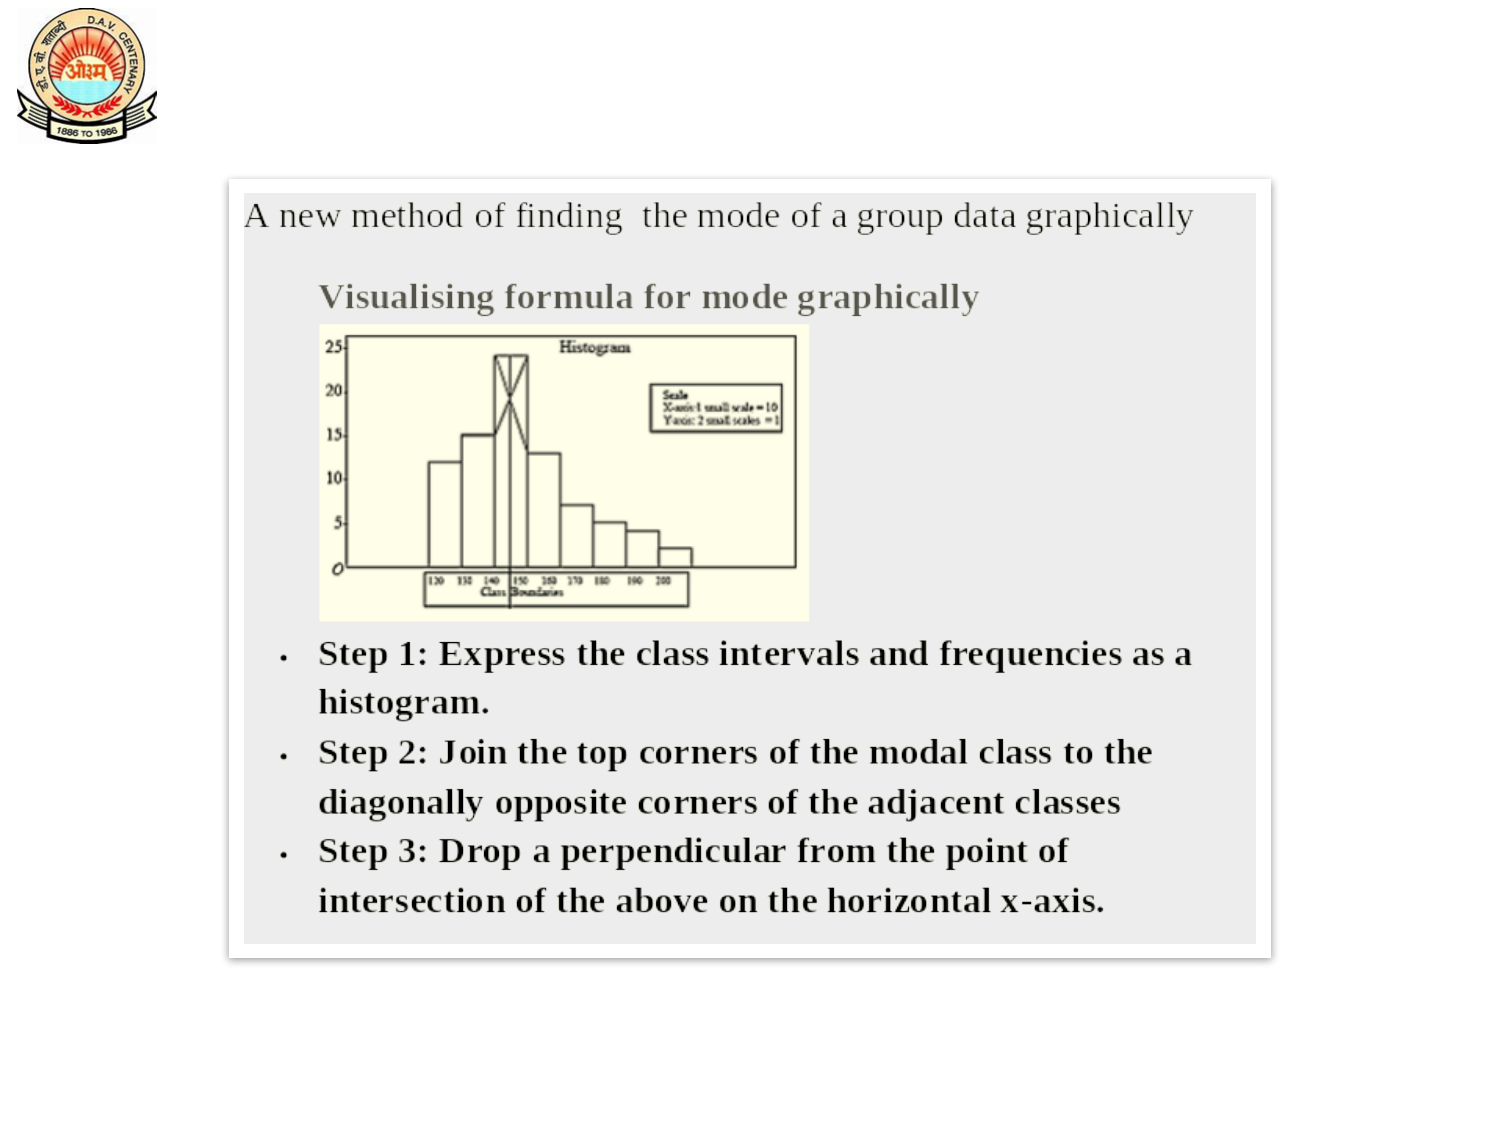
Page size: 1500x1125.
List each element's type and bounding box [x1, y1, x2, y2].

picture [17, 8, 157, 144]
list [243, 193, 1257, 944]
